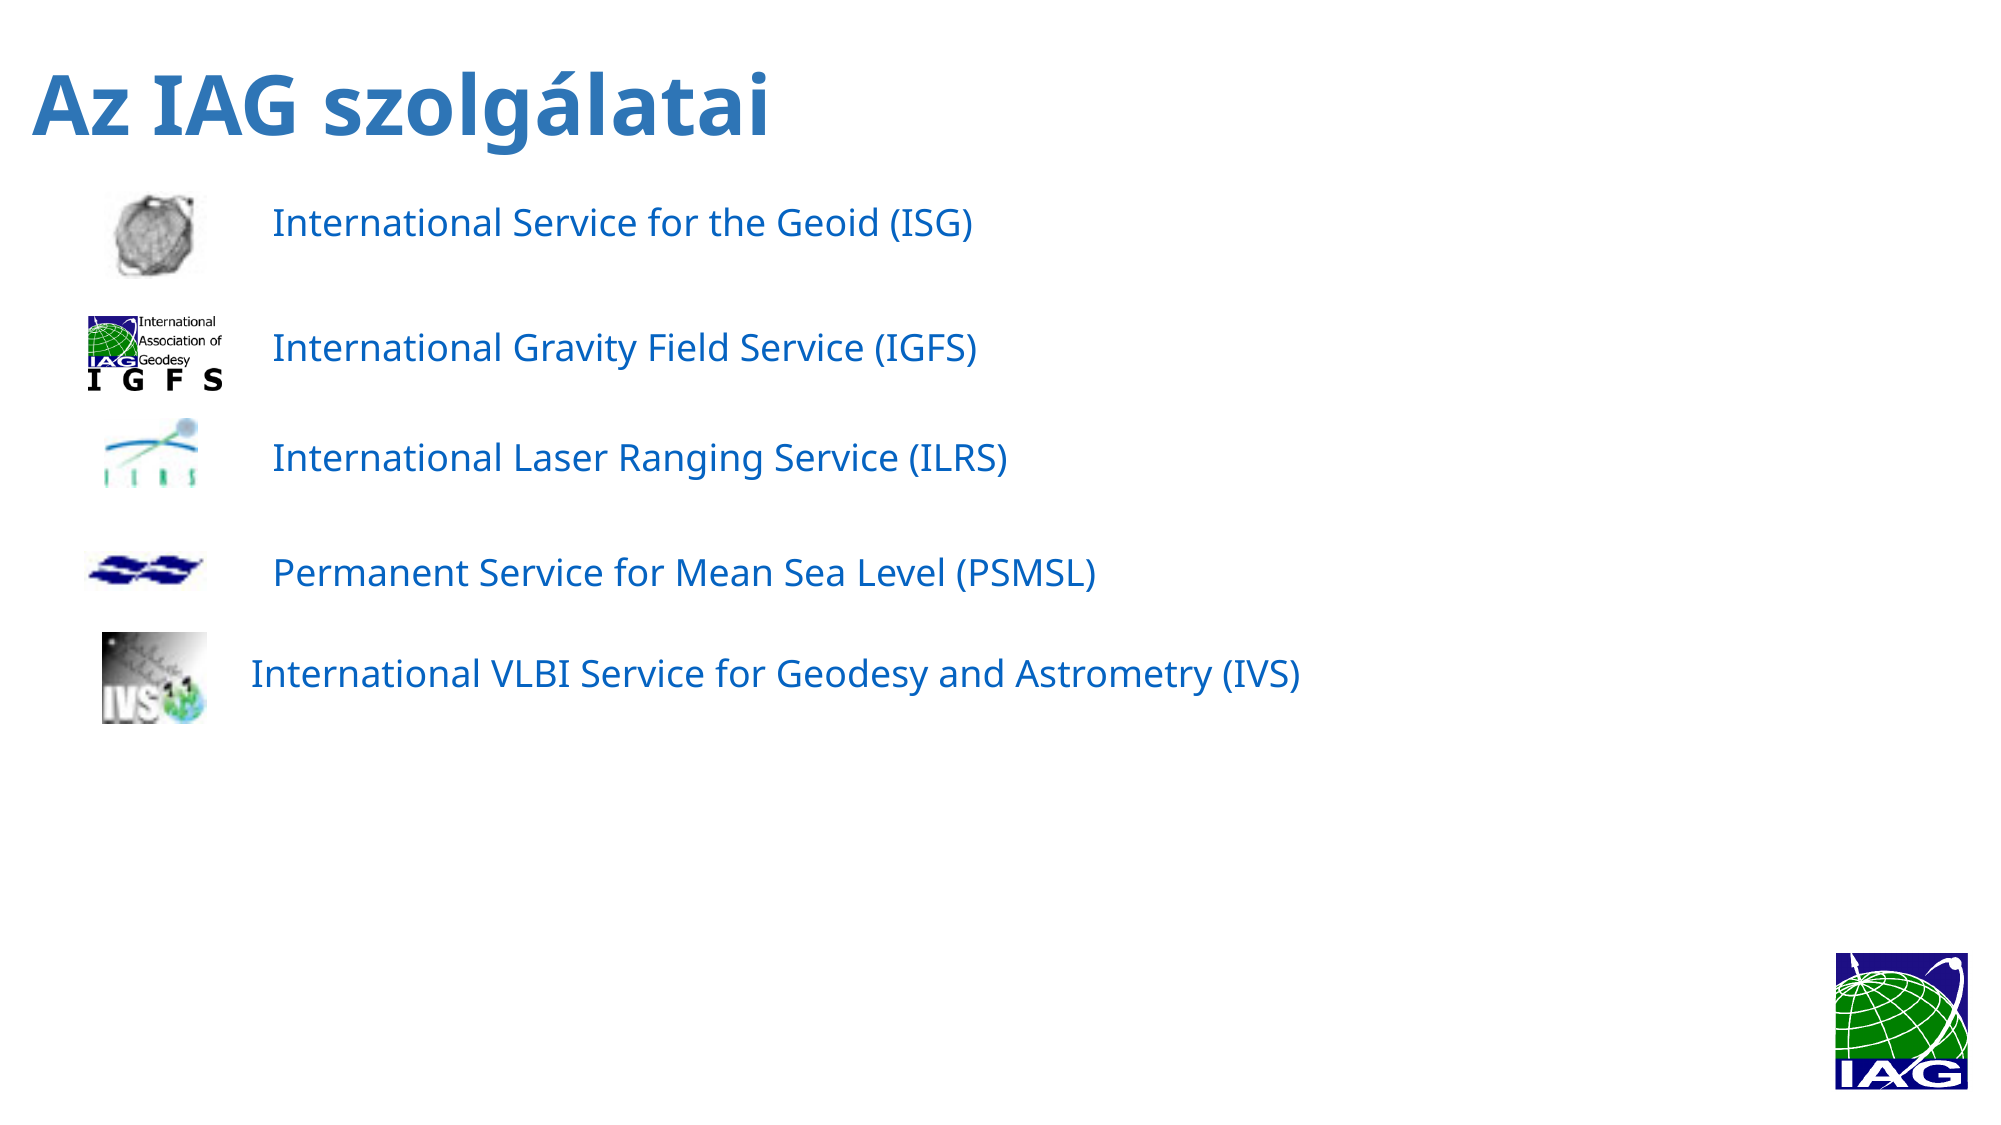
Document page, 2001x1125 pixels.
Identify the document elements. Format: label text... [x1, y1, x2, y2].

text_box International Service for the Geoid (ISG) [257, 191, 1303, 303]
picture [1831, 950, 1973, 1092]
text_box Permanent Service for Mean Sea Level (PSMSL) [257, 542, 1152, 608]
picture [102, 632, 207, 724]
picture [104, 418, 198, 488]
text_box International Gravity Field Service (IGFS) [257, 316, 1371, 428]
text_box International VLBI Service for Geodesy and Astrometry (IVS) [236, 642, 1317, 709]
text_box Az IAG szolgálatai [18, 44, 788, 160]
picture [84, 551, 207, 591]
picture [104, 191, 207, 279]
picture [88, 316, 222, 391]
text_box International Laser Ranging Service (ILRS) [257, 426, 1152, 537]
